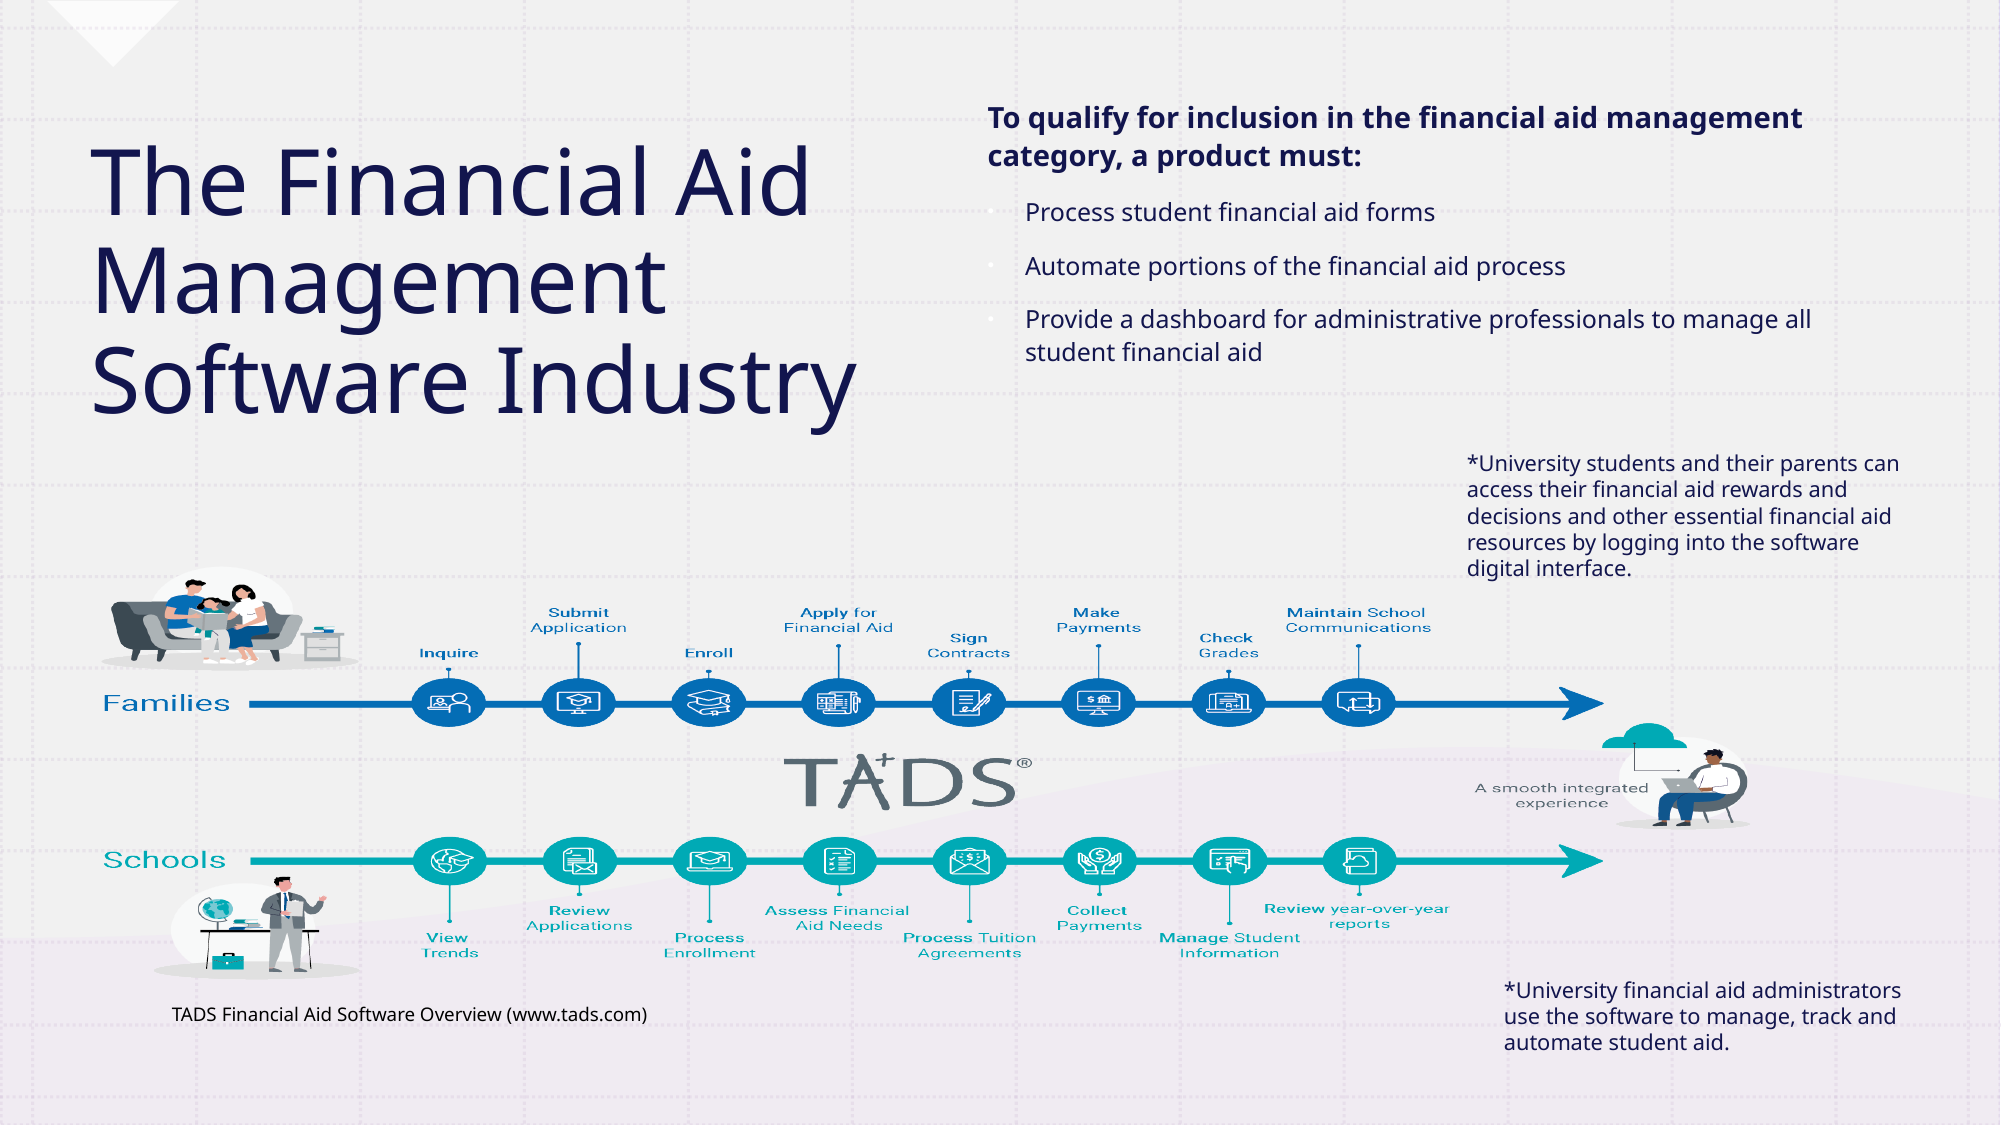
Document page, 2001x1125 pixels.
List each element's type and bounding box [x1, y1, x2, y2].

text_box [0, 0, 2000, 1125]
picture [0, 520, 1856, 1026]
